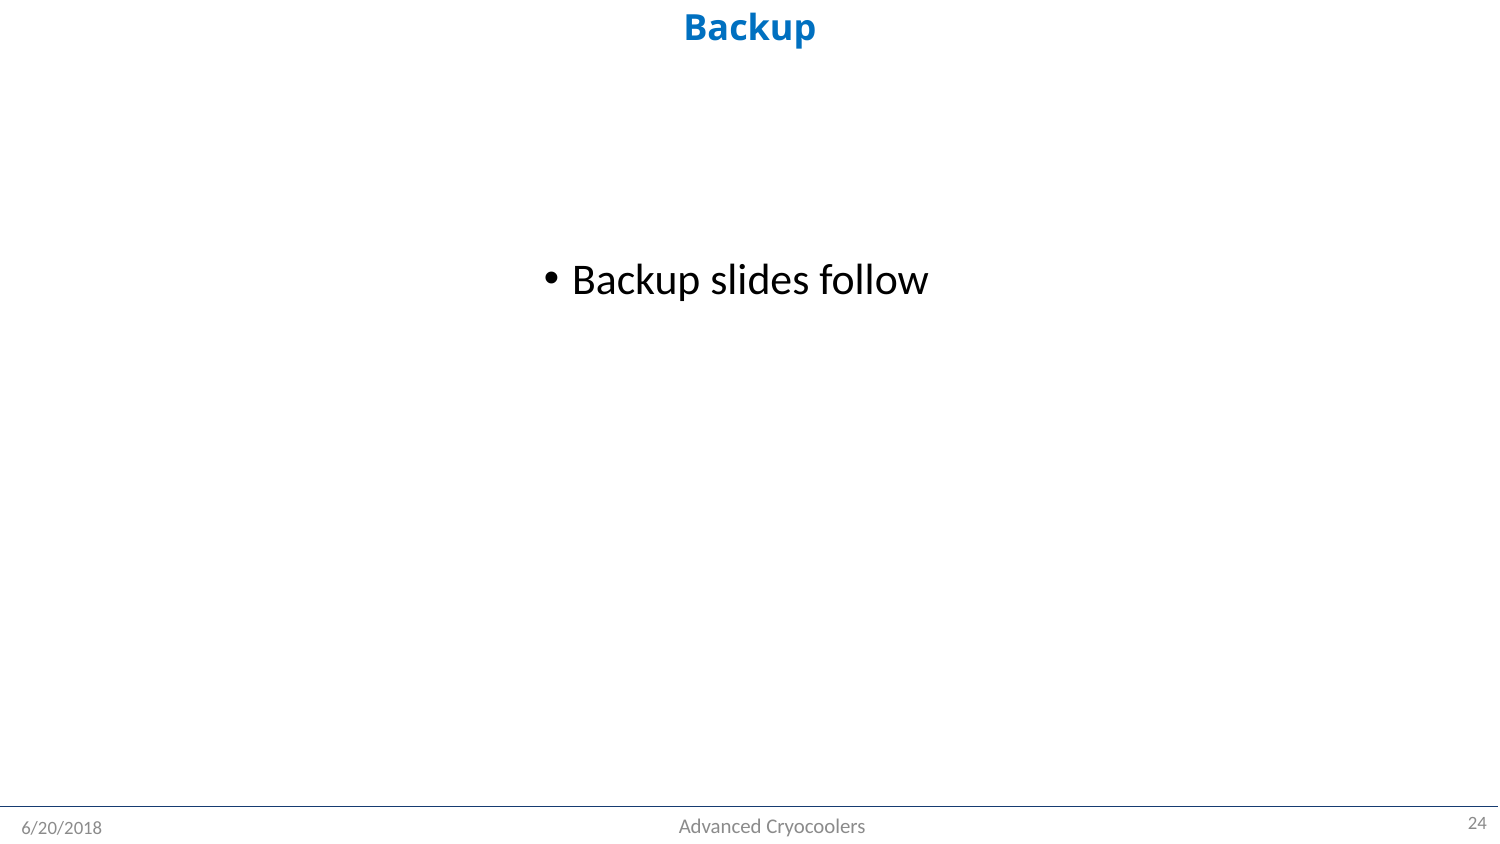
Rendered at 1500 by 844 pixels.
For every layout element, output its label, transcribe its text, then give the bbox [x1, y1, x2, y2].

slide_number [0, 809, 124, 844]
list Backup slides follow [528, 249, 1031, 686]
slide_number 24 [1454, 807, 1500, 844]
footer Advanced Cryocoolers [504, 808, 1040, 842]
title Backup [0, 1, 1500, 57]
